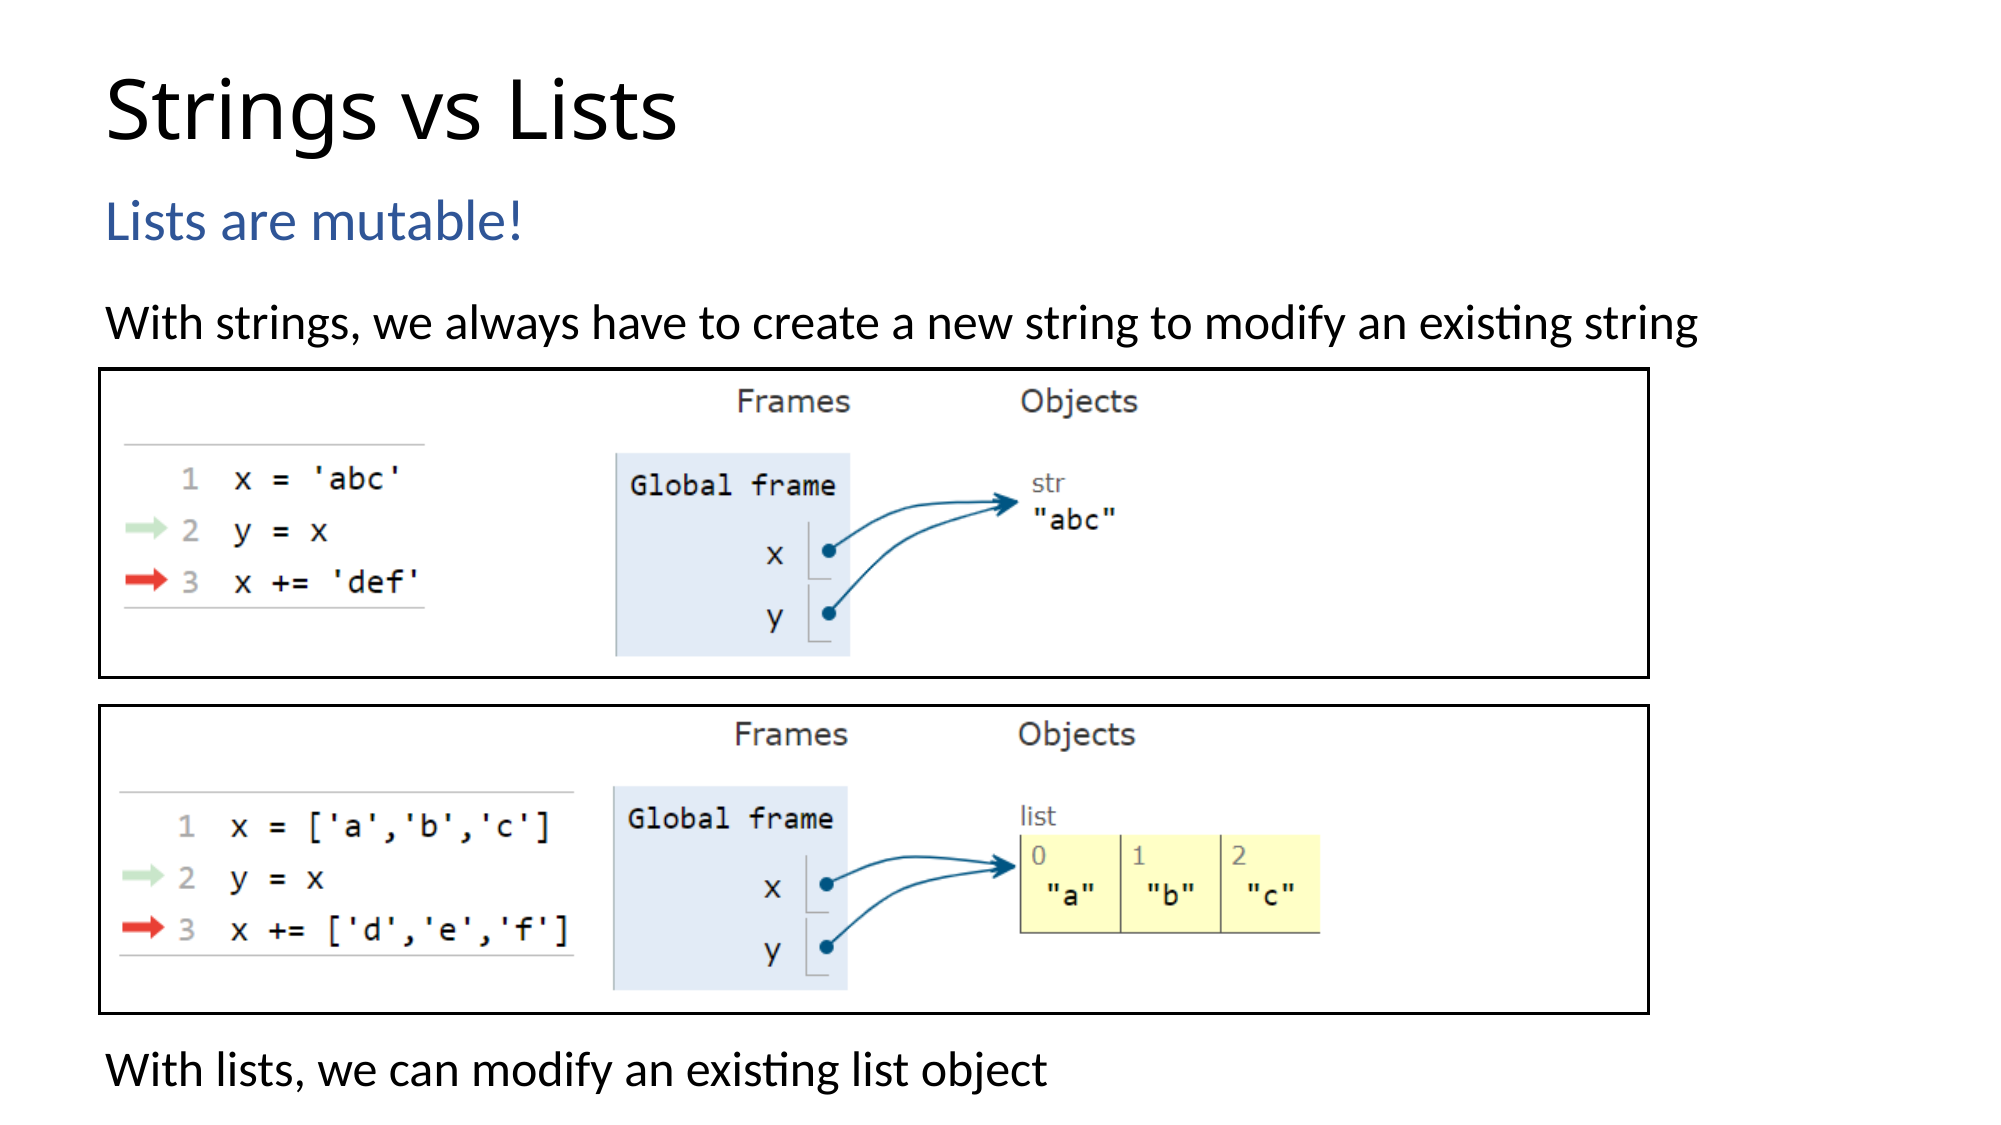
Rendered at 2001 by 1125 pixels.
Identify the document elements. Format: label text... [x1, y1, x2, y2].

list Lists are mutable! [90, 182, 1816, 281]
text_box [99, 704, 1649, 1014]
list Lists are mutable! [90, 357, 1816, 518]
picture [93, 427, 447, 623]
text_box [99, 368, 1649, 678]
picture [597, 372, 1229, 677]
picture [604, 708, 1347, 1003]
title Strings vs Lists [90, 60, 1816, 164]
picture [107, 776, 589, 969]
text_box With lists, we can modify an existing list object [90, 1029, 1844, 1105]
text_box With strings, we always have to create a new string to modify an existing string [90, 281, 1844, 357]
